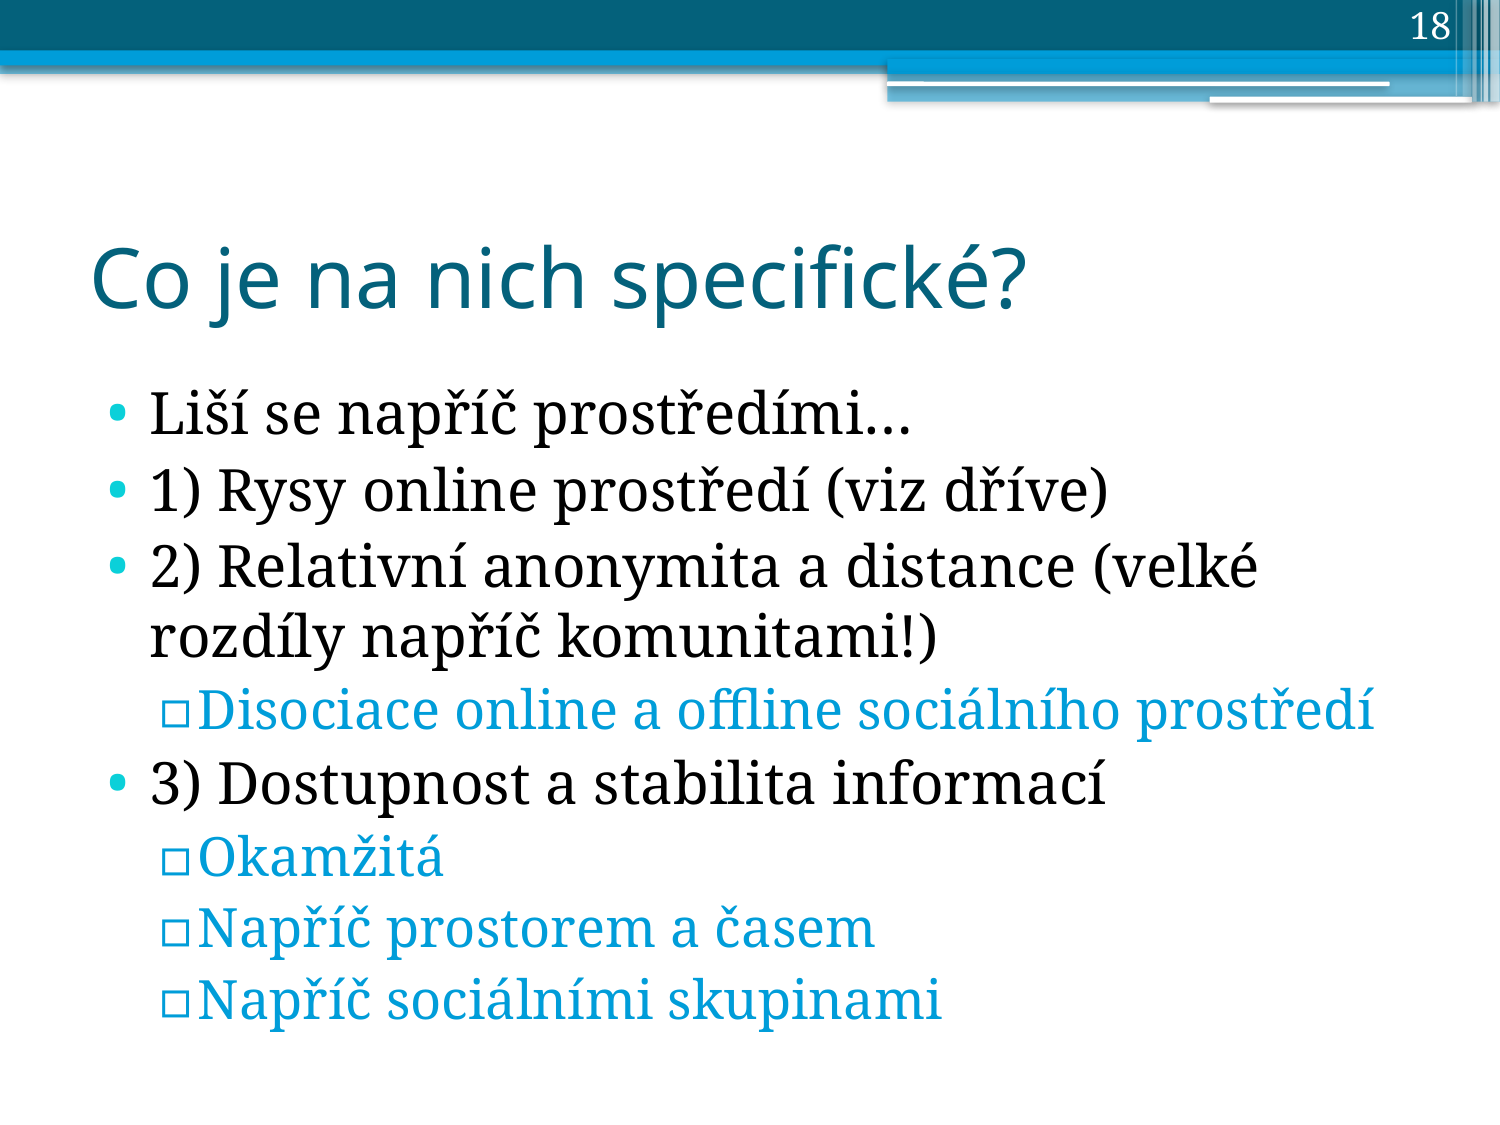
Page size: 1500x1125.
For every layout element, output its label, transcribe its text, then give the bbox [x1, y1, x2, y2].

slide_number 18 [1341, 0, 1466, 61]
title Co je na nich specifické? [75, 187, 1425, 363]
list Liší se napříč prostředími… 1) Rysy online prostředí (viz dříve) 2) Relativní anonymita a distance (velké rozdíly napříč komunitami!) Disociace online a offline sociálního prostředí 3) Dostupnost a stabilita informací Okamžitá Napříč prostorem a časem Napříč sociálními skupinami [75, 368, 1425, 1079]
